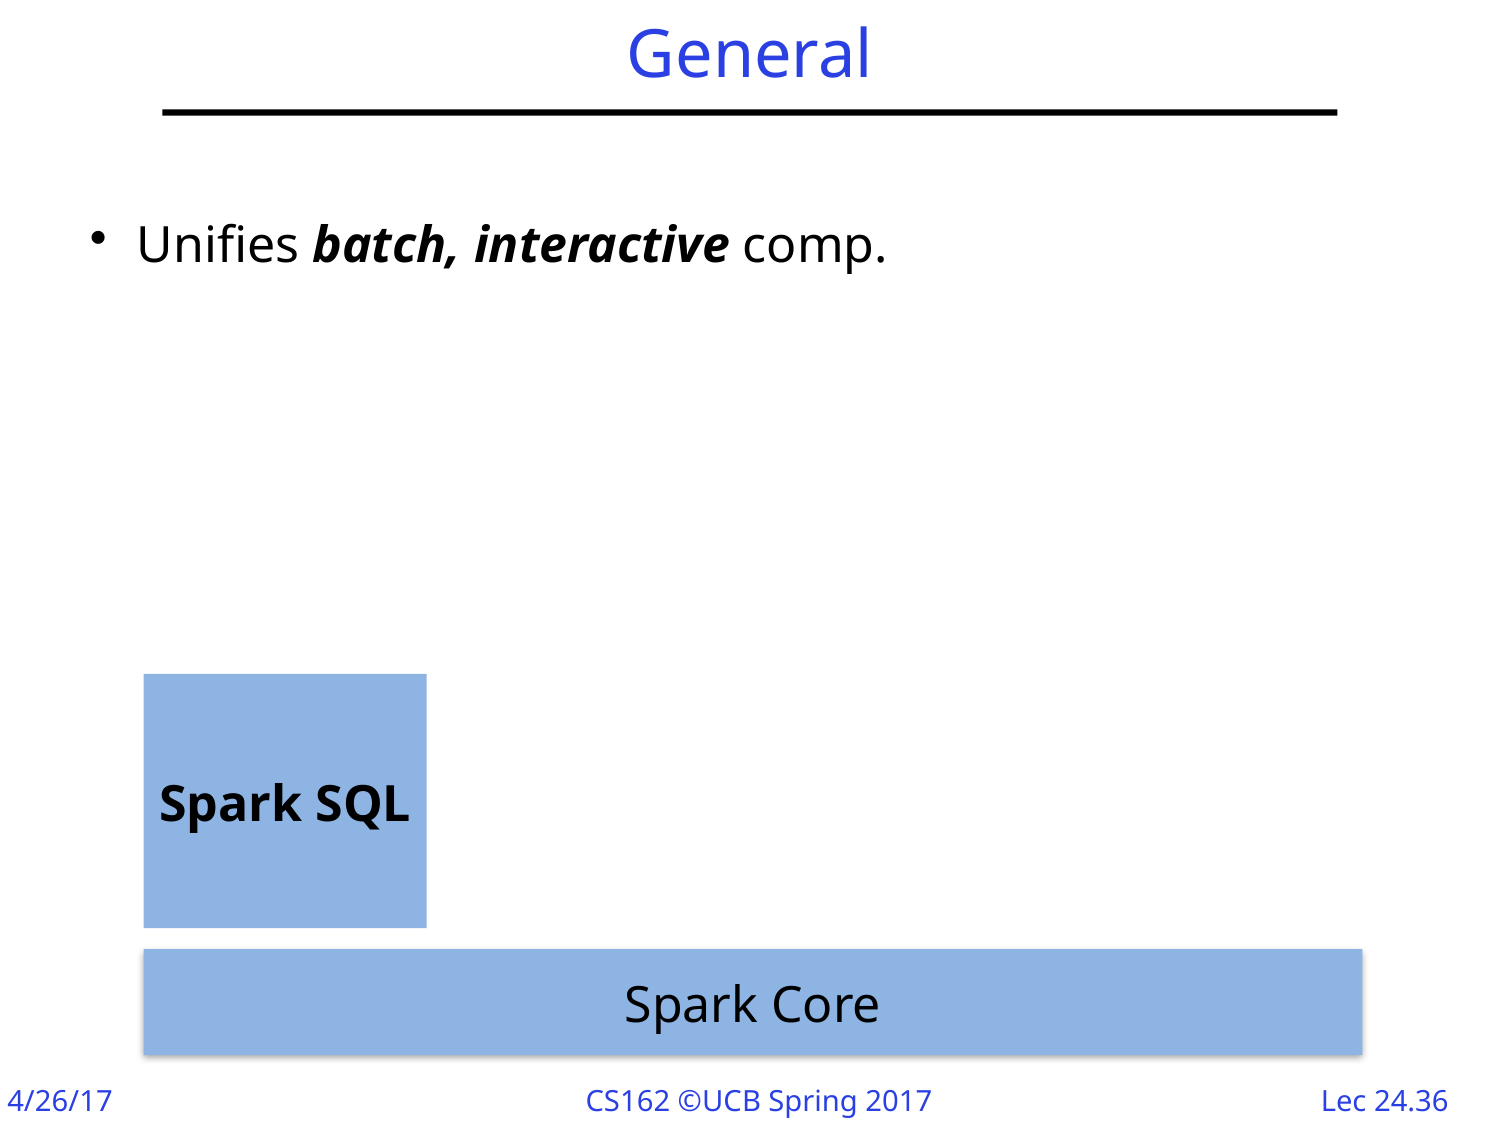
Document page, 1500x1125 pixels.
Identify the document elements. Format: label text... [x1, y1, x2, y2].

text_box Spark SQL [142, 672, 429, 930]
text_box Spark Core [143, 948, 1363, 1056]
list Unifies batch, interactive comp. [75, 212, 1500, 696]
title General [75, 0, 1425, 125]
